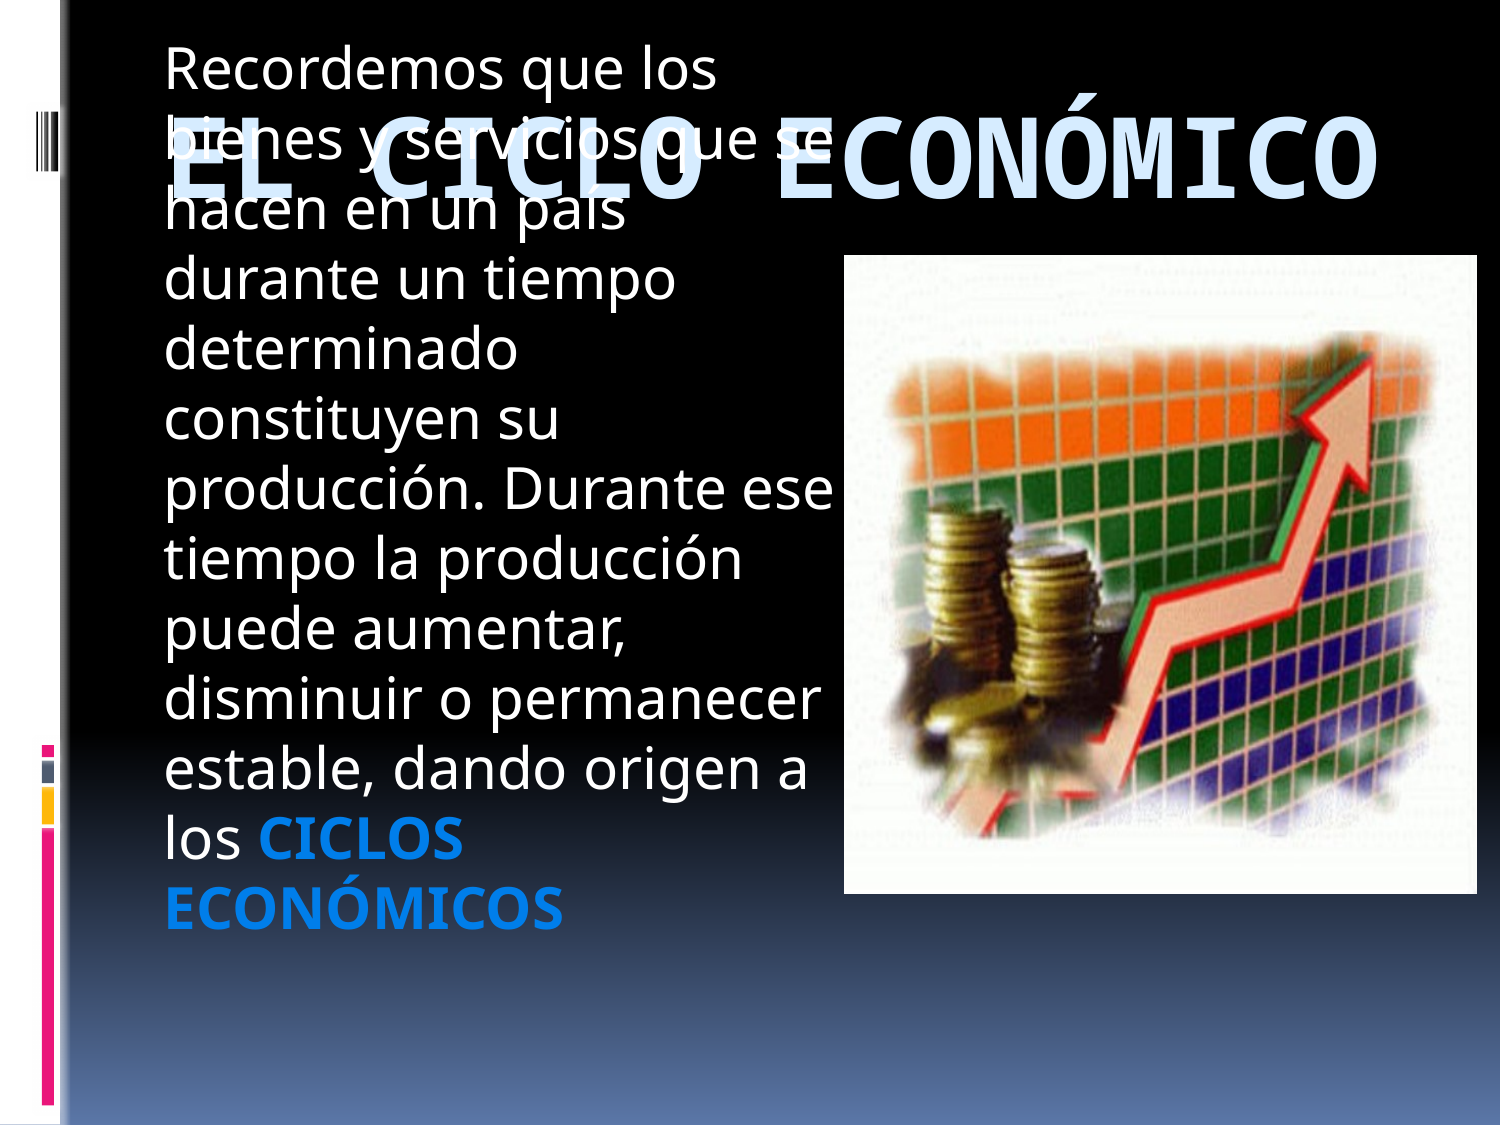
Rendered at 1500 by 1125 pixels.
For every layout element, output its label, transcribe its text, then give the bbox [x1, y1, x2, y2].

picture [843, 254, 1477, 894]
title EL CICLO ECONÓMICO [135, 78, 1411, 320]
subtitle Recordemos que los bienes y servicios que se hacen en un país durante un tiempo determinado constituyen su producción. Durante ese tiempo la producción puede aumentar, disminuir o permanecer estable, dando origen a los CICLOS ECONÓMICOS [147, 243, 857, 949]
